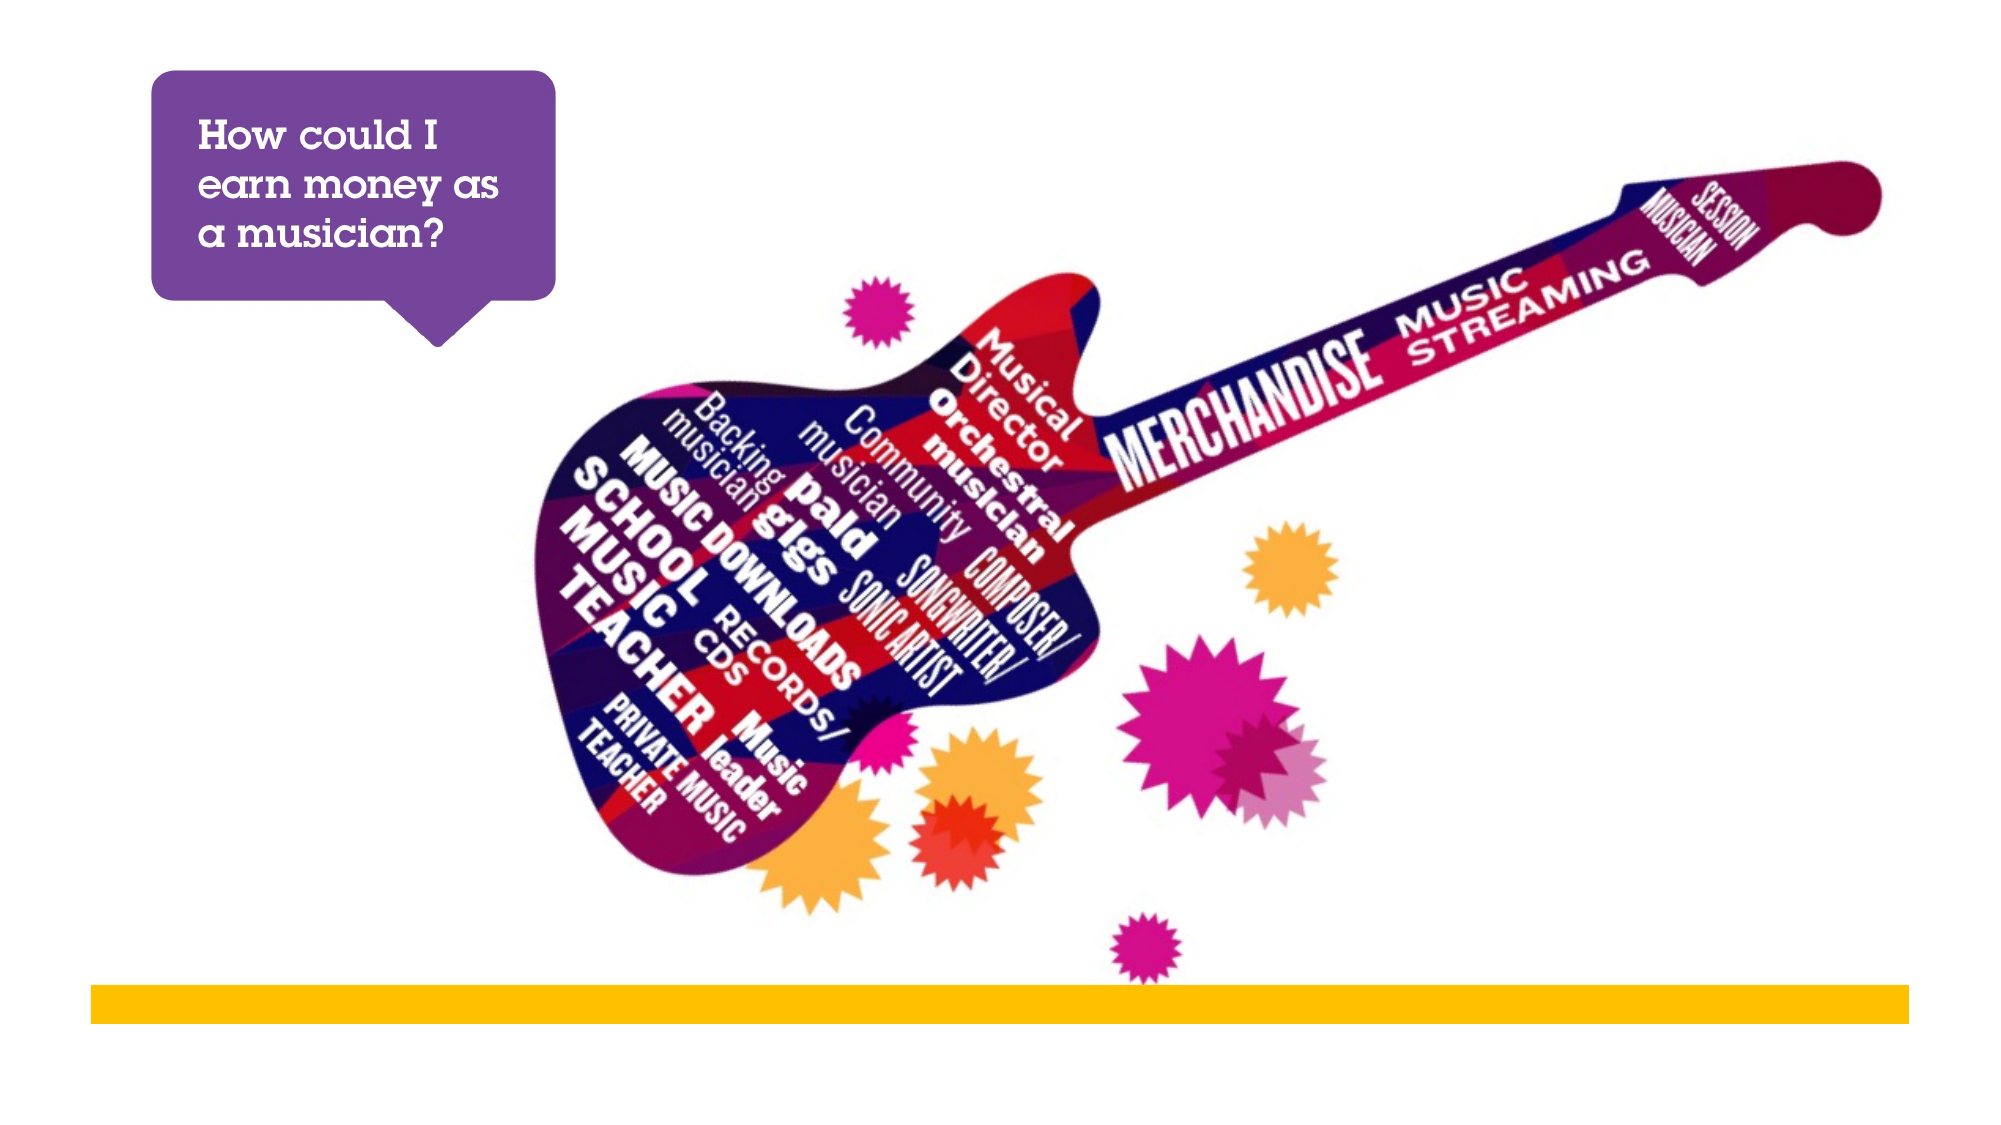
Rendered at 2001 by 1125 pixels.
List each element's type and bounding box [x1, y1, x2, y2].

text_box [1602, 984, 1910, 1025]
picture [149, 68, 558, 349]
text_box [90, 984, 759, 1025]
picture [388, 0, 1972, 1125]
